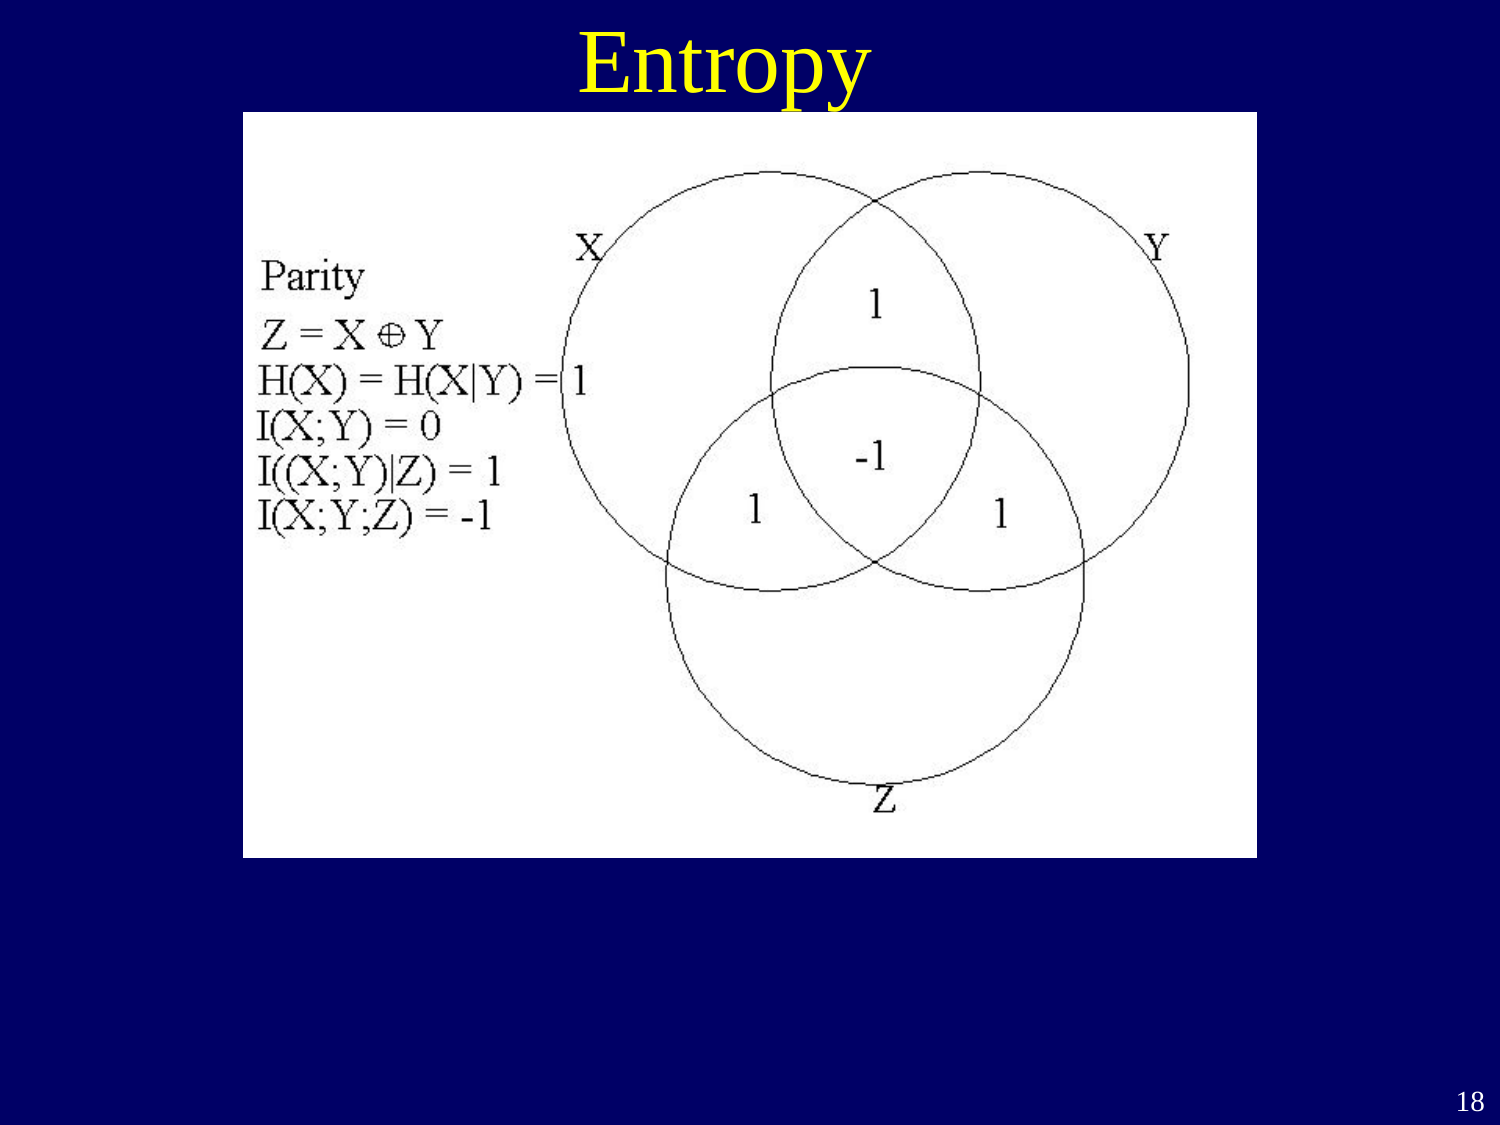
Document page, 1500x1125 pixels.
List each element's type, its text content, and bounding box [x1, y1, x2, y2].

picture [243, 112, 1257, 859]
title Entropy [87, 0, 1363, 150]
